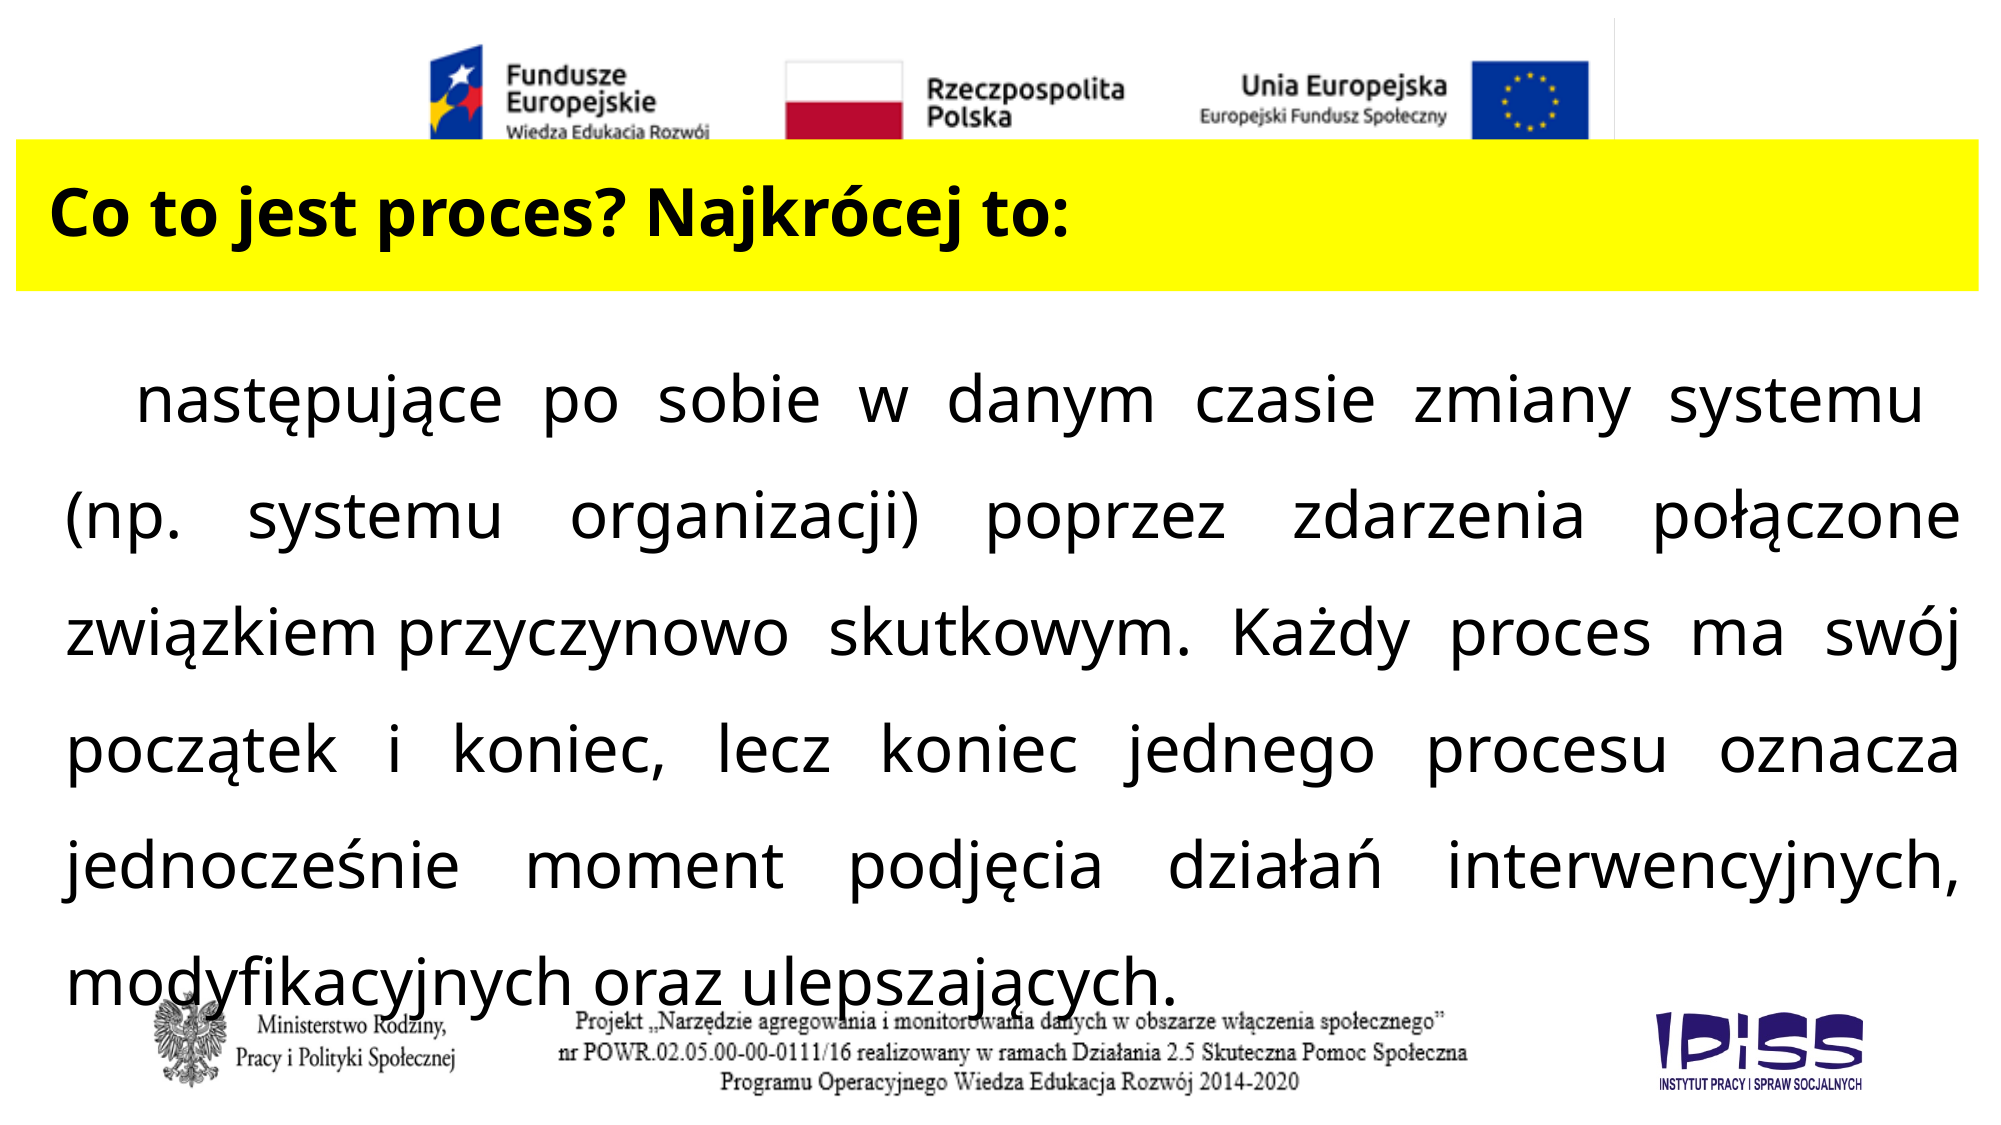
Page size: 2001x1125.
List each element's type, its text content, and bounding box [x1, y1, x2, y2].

picture [405, 18, 1617, 139]
title Co to jest proces? Najkrócej to: [16, 139, 1979, 292]
list następujące po sobie w danym czasie zmiany systemu (np. systemu organizacji) poprzez zdarzenia połączone związkiem przyczynowo skutkowym. Każdy proces ma swój początek i koniec, lecz koniec jednego procesu oznacza jednocześnie moment podjęcia działań interwencyjnych, modyfikacyjnych oraz ulepszających. [16, 310, 1979, 1037]
picture [137, 1037, 476, 1104]
picture [547, 1037, 1475, 1104]
picture [1656, 1037, 1863, 1090]
